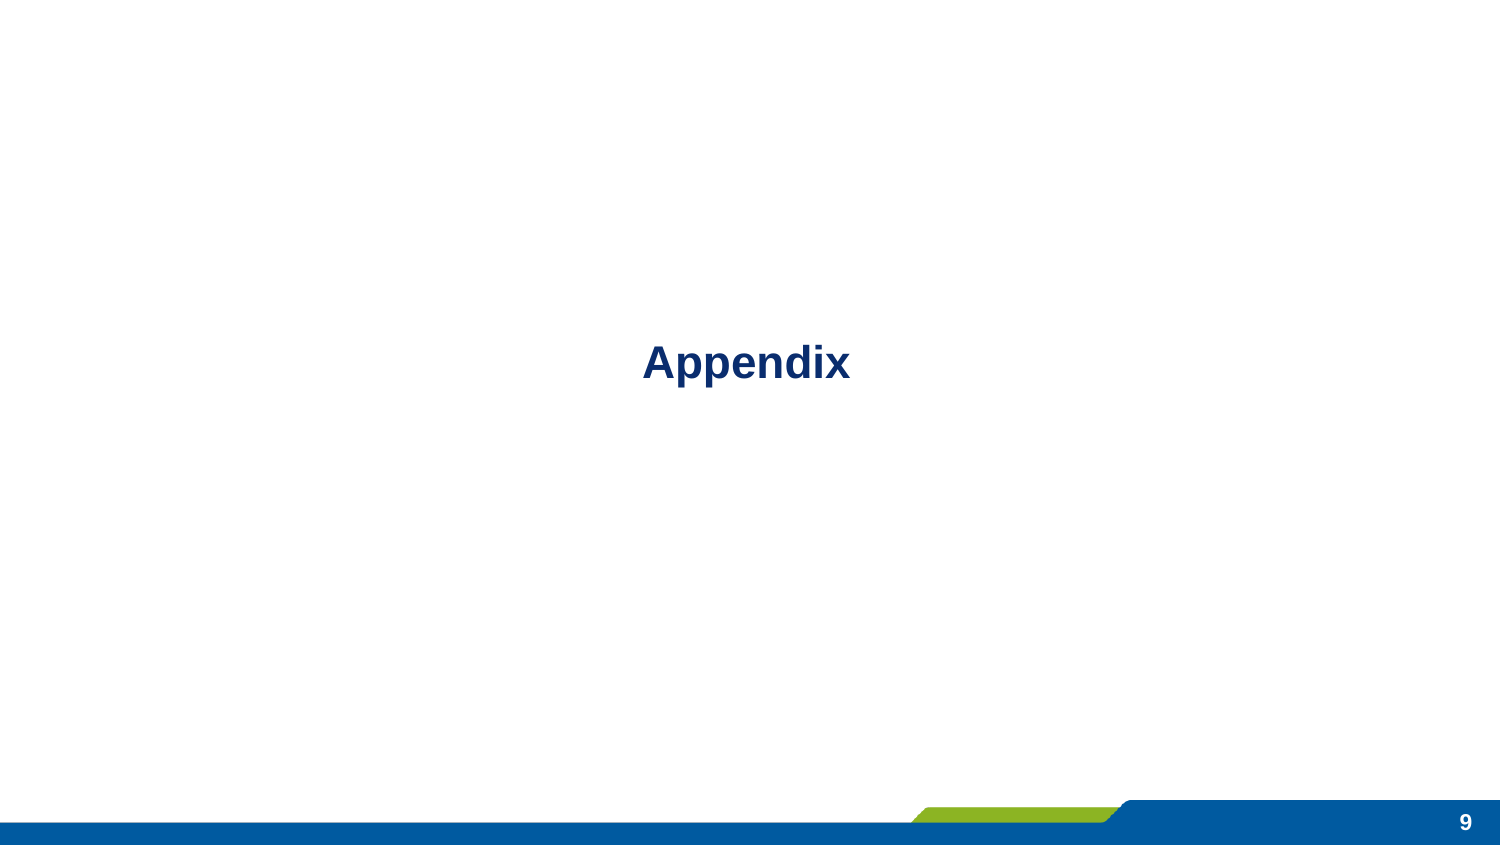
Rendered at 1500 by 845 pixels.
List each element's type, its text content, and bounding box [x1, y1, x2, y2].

title Appendix [62, 333, 1444, 395]
picture [0, 800, 1500, 845]
